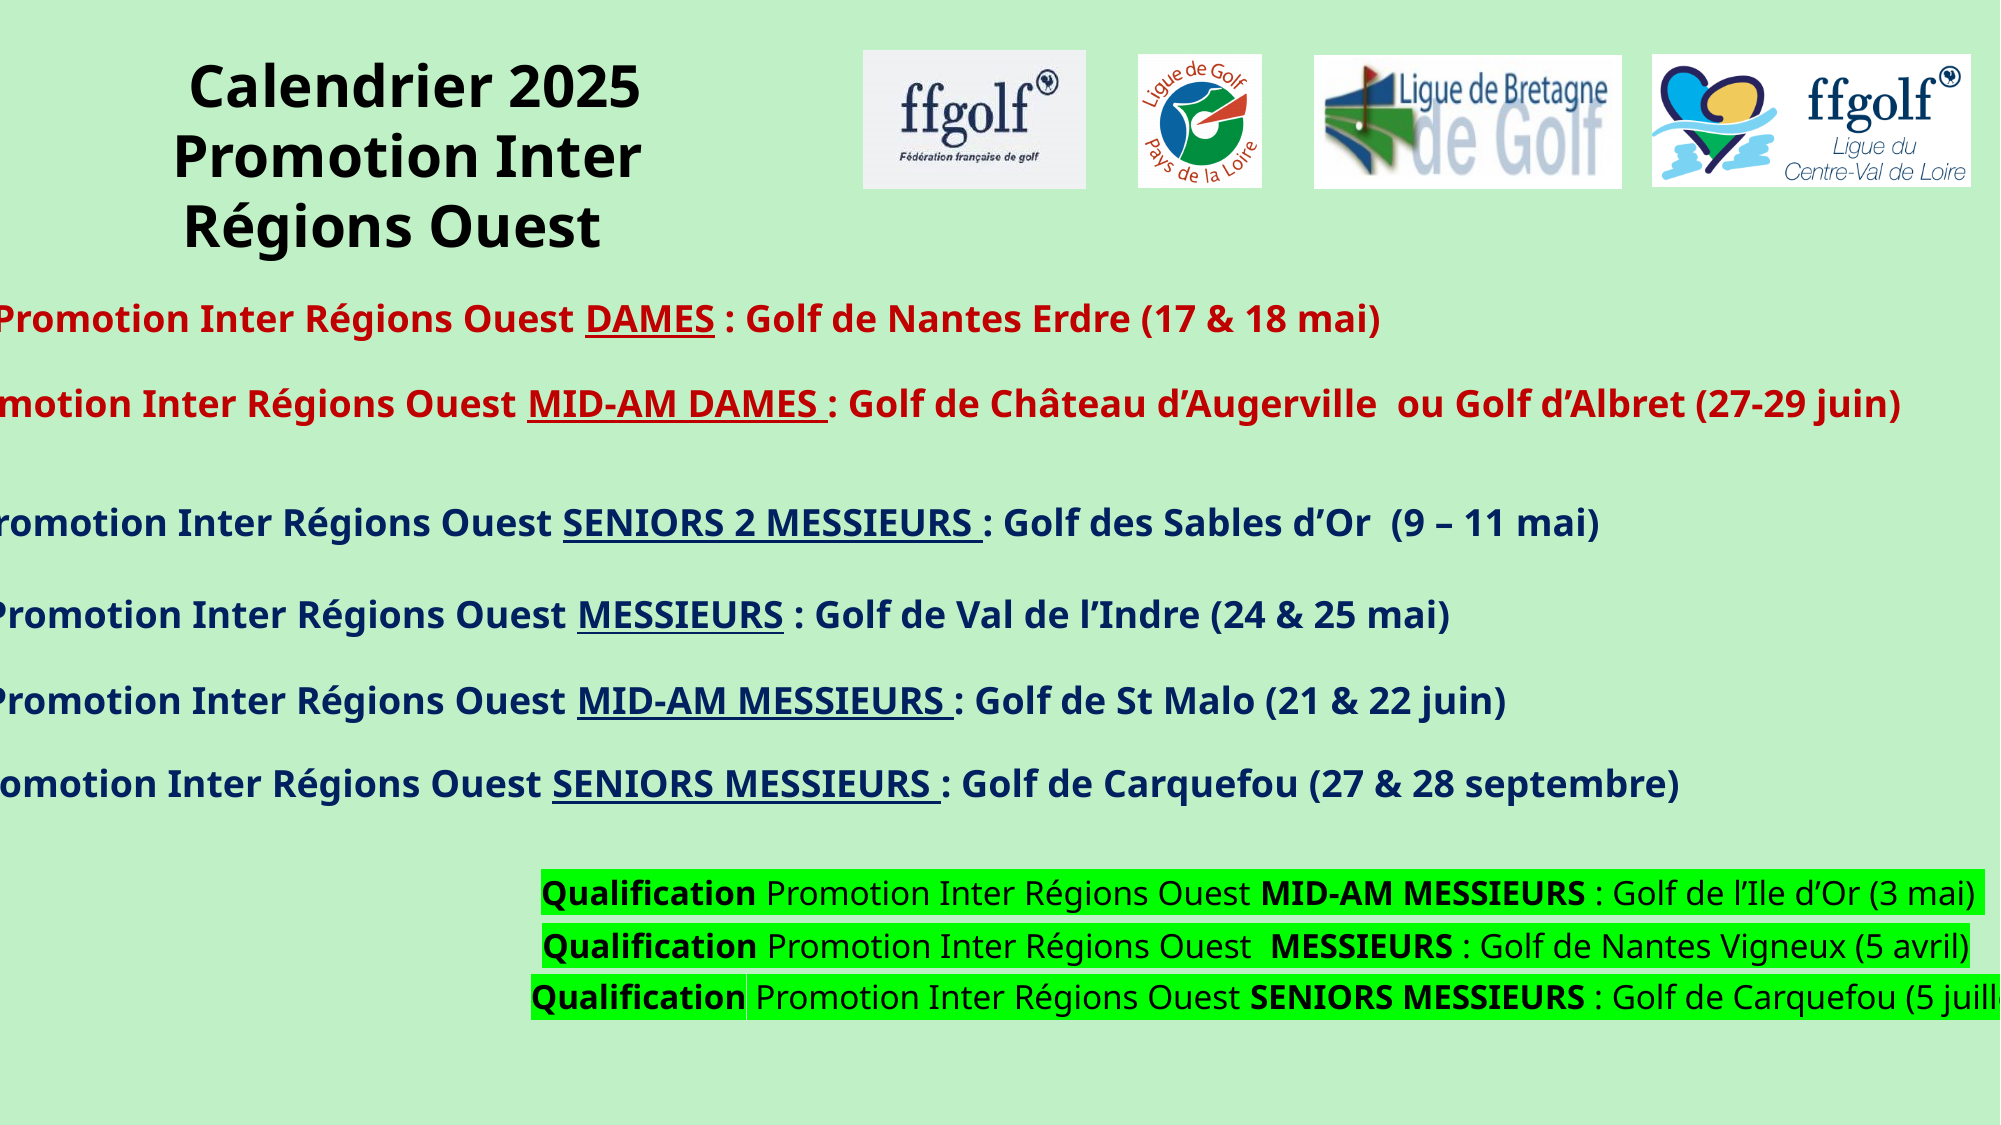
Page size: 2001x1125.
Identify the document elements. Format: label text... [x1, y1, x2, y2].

text_box Promotion Inter Régions Ouest DAMES : Golf de Nantes Erdre (17 & 18 mai) [0, 287, 1407, 348]
picture [863, 50, 1087, 190]
text_box Promotion Inter Régions Ouest SENIORS MESSIEURS : Golf de Carquefou (27 & 28 septembre) [0, 753, 1696, 813]
text_box Promotion Inter Régions Ouest MID-AM MESSIEURS : Golf de St Malo (21 & 22 juin) [0, 669, 1522, 730]
text_box Promotion Inter Régions Ouest SENIORS 2 MESSIEURS : Golf des Sables d’Or (9 – 11 mai) [0, 491, 1616, 552]
text_box Qualification Promotion Inter Régions Ouest MID-AM MESSIEURS : Golf de l’Ile d’Or (3 mai) [526, 864, 2000, 919]
text_box Qualification Promotion Inter Régions Ouest SENIORS MESSIEURS : Golf de Carquefou (5 juillet) [516, 969, 2000, 1024]
text_box Promotion Inter Régions Ouest MESSIEURS : Golf de Val de l’Indre (24 & 25 mai) [0, 583, 1476, 644]
picture [1137, 54, 1263, 188]
picture [1313, 55, 1623, 189]
text_box Promotion Inter Régions Ouest MID-AM DAMES : Golf de Château d’Augerville ou Golf d’Albret (27-29 juin) [0, 372, 1927, 432]
picture [1652, 53, 1971, 188]
text_box Calendrier 2025 Promotion Inter Régions Ouest [30, 37, 785, 270]
text_box Qualification Promotion Inter Régions Ouest MESSIEURS : Golf de Nantes Vigneux (5 avril) [527, 917, 1985, 969]
